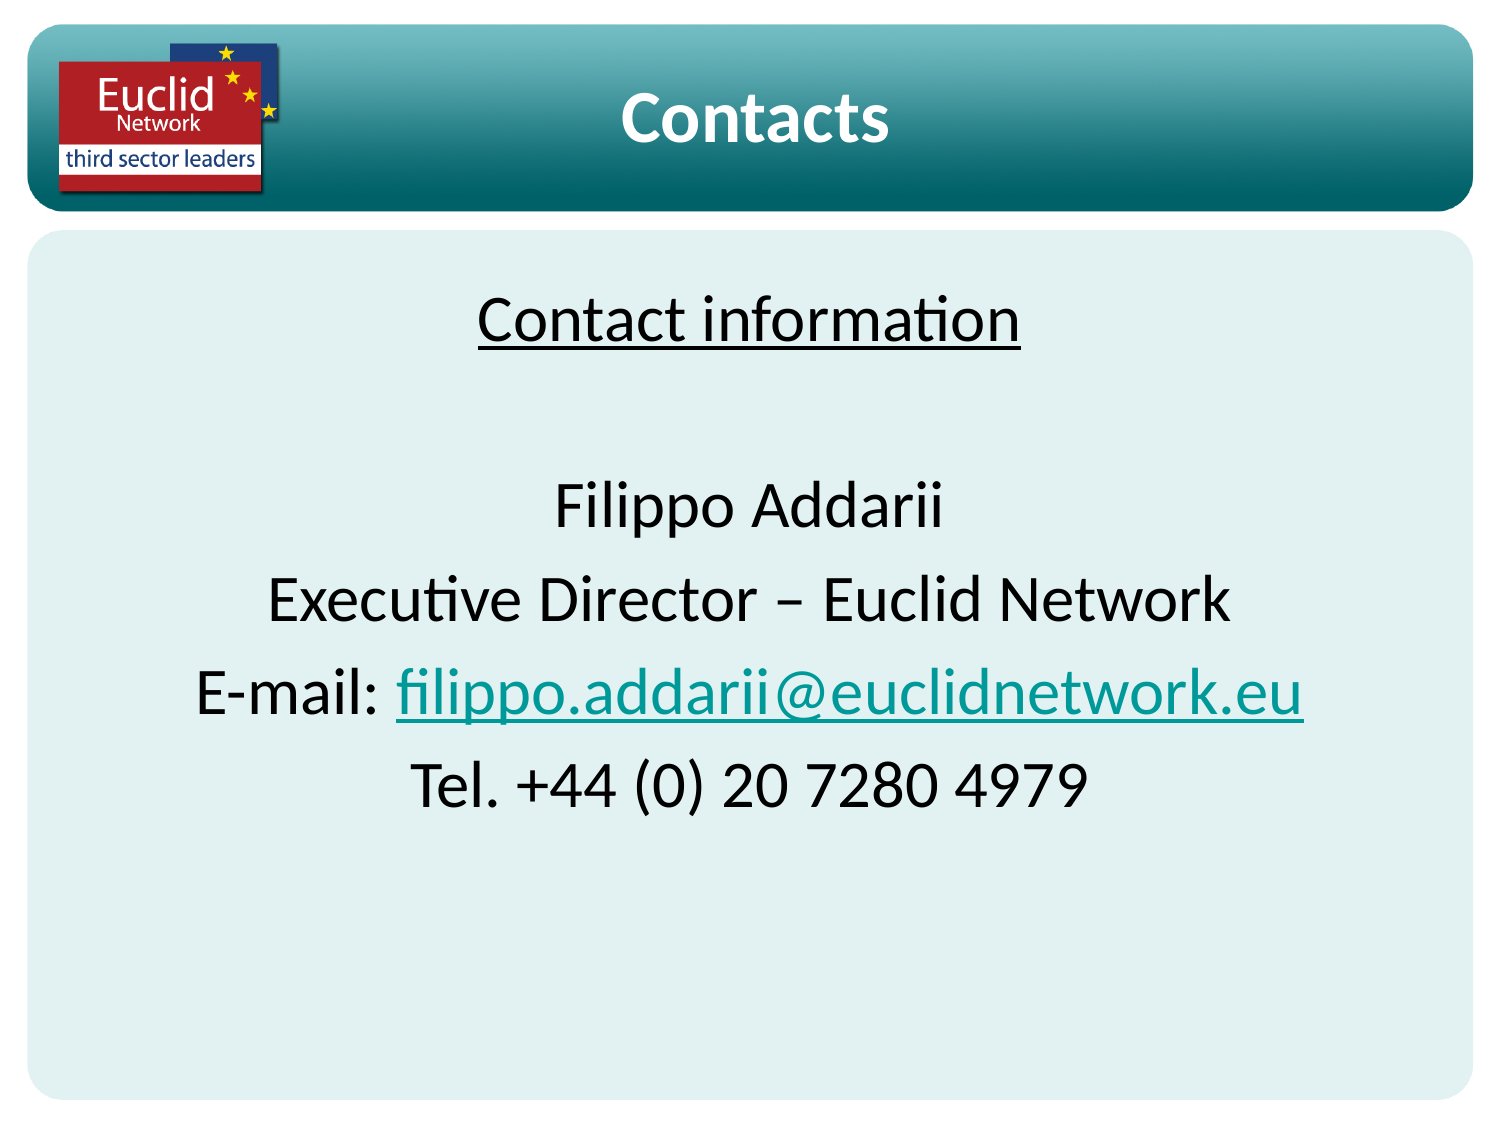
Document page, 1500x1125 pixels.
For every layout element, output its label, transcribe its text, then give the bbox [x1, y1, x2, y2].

text_box Contacts [29, 19, 1483, 207]
list Contact information Filippo Addarii Executive Director – Euclid Network E-mail: filippo.addarii@euclidnetwork.eu Tel. +44 (0) 20 7280 4979 [112, 267, 1388, 943]
picture [0, 0, 1500, 1125]
